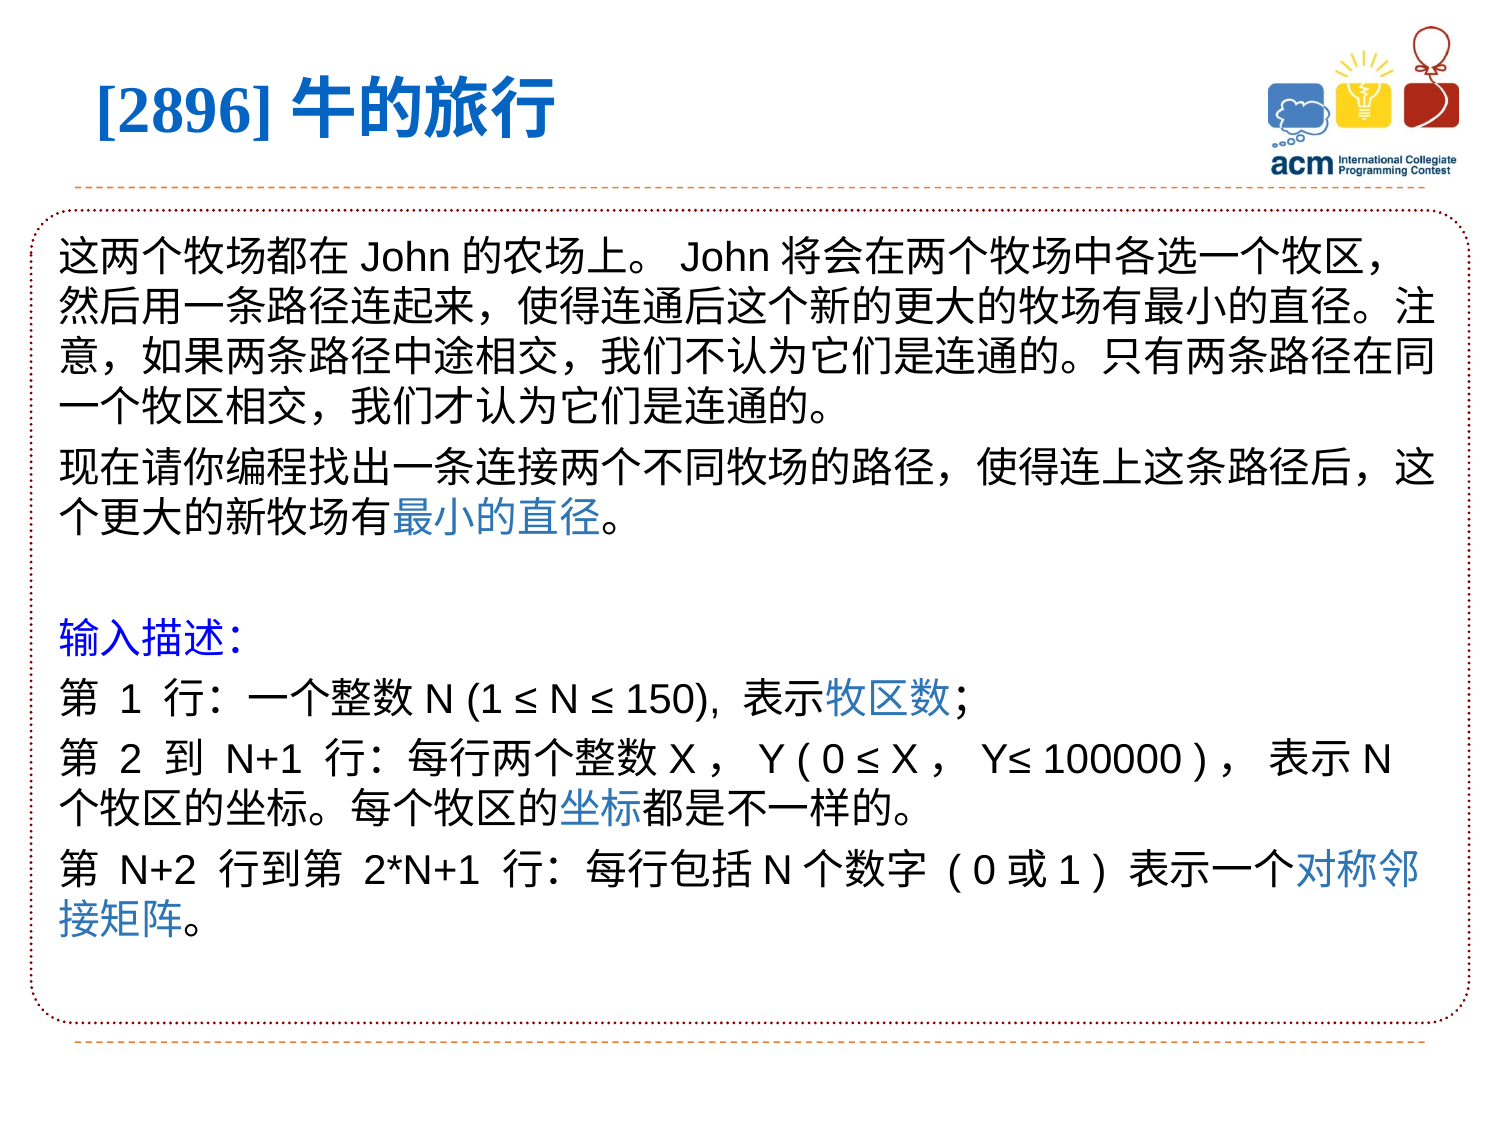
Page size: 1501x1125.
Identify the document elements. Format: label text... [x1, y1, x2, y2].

text_box [2896]牛的旅行 [64, 58, 971, 154]
picture [1268, 26, 1459, 181]
text_box 这两个牧场都在John的农场上。John将会在两个牧场中各选一个牧区，然后用一条路径连起来，使得连通后这个新的更大的牧场有最小的直径。注意，如果两条路径中途相交，我们不认为它们是连通的。只有两条路径在同一个牧区相交，我们才认为它们是连通的。 现在请你编程找出一条连接两个不同牧场的路径，使得连上这条路径后，这个更大的新牧场有最小的直径。 输入描述： 第 1 行：一个整数N (1 ≤ N ≤ 150), 表示牧区数； 第 2 到 N+1 行：每行两个整数X，Y ( 0 ≤ X，Y≤ 100000 )， 表示N个牧区的坐标。每个牧区的坐标都是不一样的。 第 N+2 行到第 2*N+1 行：每行包括N个数字 ( 0或1 ) 表示一个对称邻接矩阵。 [31, 210, 1470, 1023]
